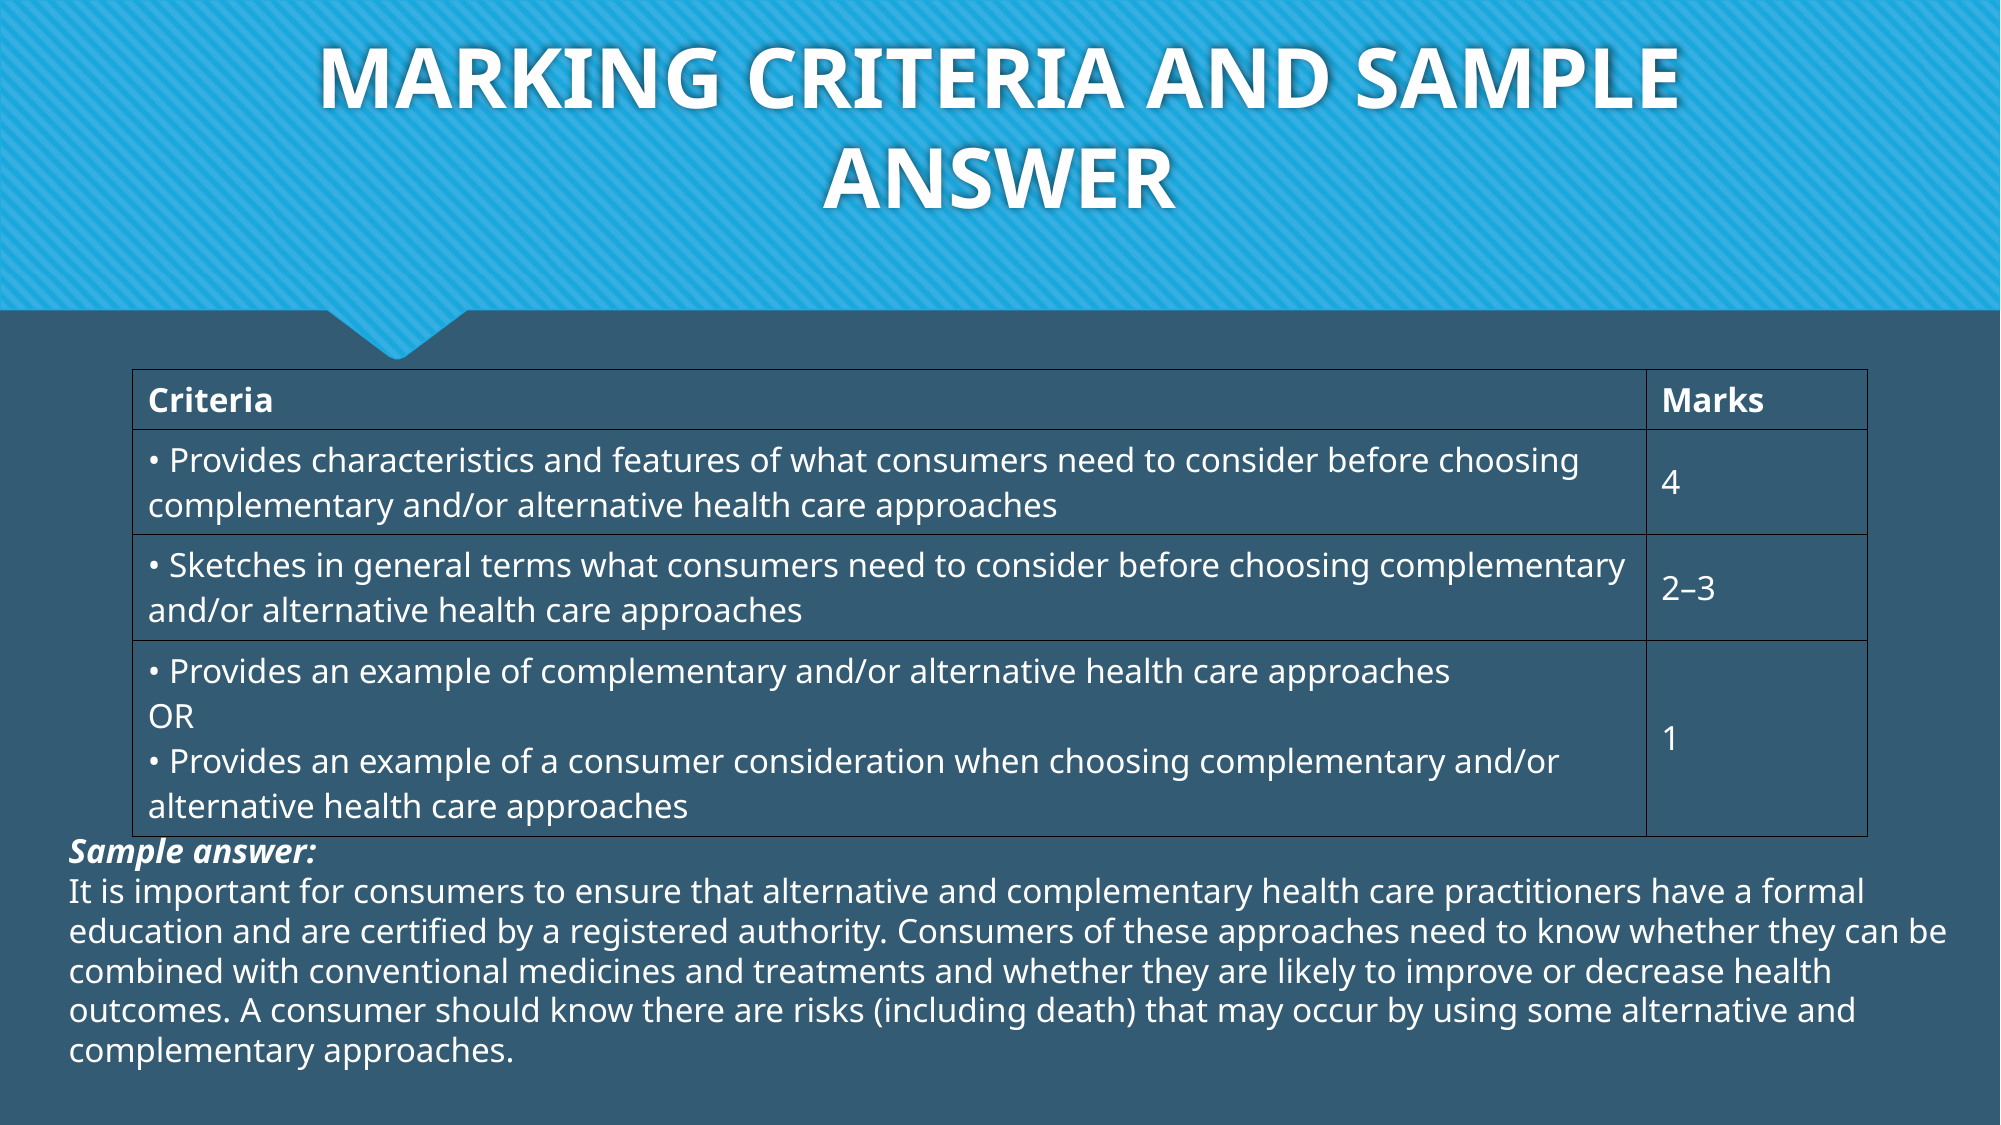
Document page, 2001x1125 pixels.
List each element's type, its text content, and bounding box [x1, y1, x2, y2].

table_cell 1 [1647, 641, 1867, 822]
table_cell • Provides an example of complementary and/or alternative health care approaches OR • Provides an example of a consumer consideration when choosing complementary and/or alternative health care approaches [133, 641, 1646, 822]
title MARKING CRITERIA AND SAMPLE ANSWER [132, 73, 1868, 233]
table_cell • Sketches in general terms what consumers need to consider before choosing complementary and/or alternative health care approaches [133, 535, 1646, 640]
table_cell • Provides characteristics and features of what consumers need to consider before choosing complementary and/or alternative health care approaches [133, 430, 1646, 534]
table_header Criteria [133, 370, 1646, 429]
table_cell 4 [1647, 430, 1867, 534]
table_header Marks [1647, 370, 1867, 429]
text_box Sample answer: It is important for consumers to ensure that alternative and complementary health care practitioners have a formal education and are certified by a registered authority. Consumers of these approaches need to know whether they can be combined with conventional medicines and treatments and whether they are likely to improve or decrease health outcomes. A consumer should know there are risks (including death) that may occur by using some alternative and complementary approaches. [53, 822, 1971, 1122]
table_cell 2–3 [1647, 535, 1867, 640]
